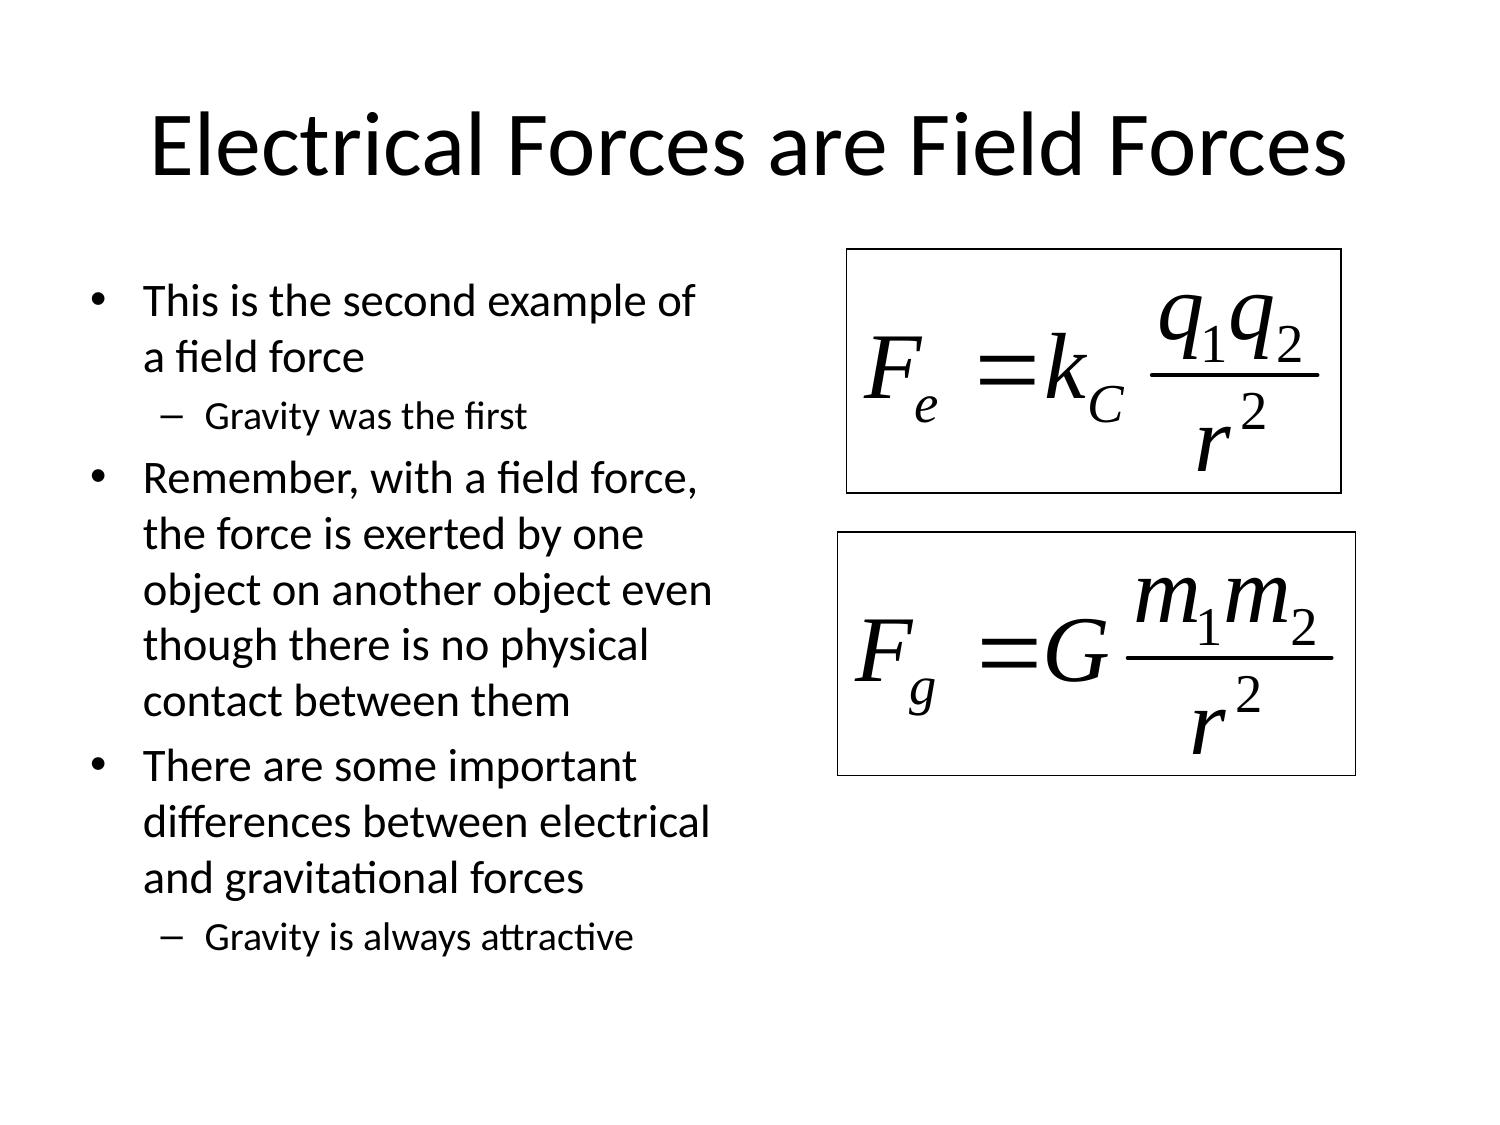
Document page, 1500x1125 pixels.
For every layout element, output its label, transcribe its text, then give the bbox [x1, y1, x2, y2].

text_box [837, 532, 1355, 776]
list This is the second example of a field force Gravity was the first Remember, with a field force, the force is exerted by one object on another object even though there is no physical contact between them There are some important differences between electrical and gravitational forces Gravity is always attractive [75, 262, 738, 1005]
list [847, 249, 1341, 493]
title Electrical Forces are Field Forces [75, 45, 1425, 233]
